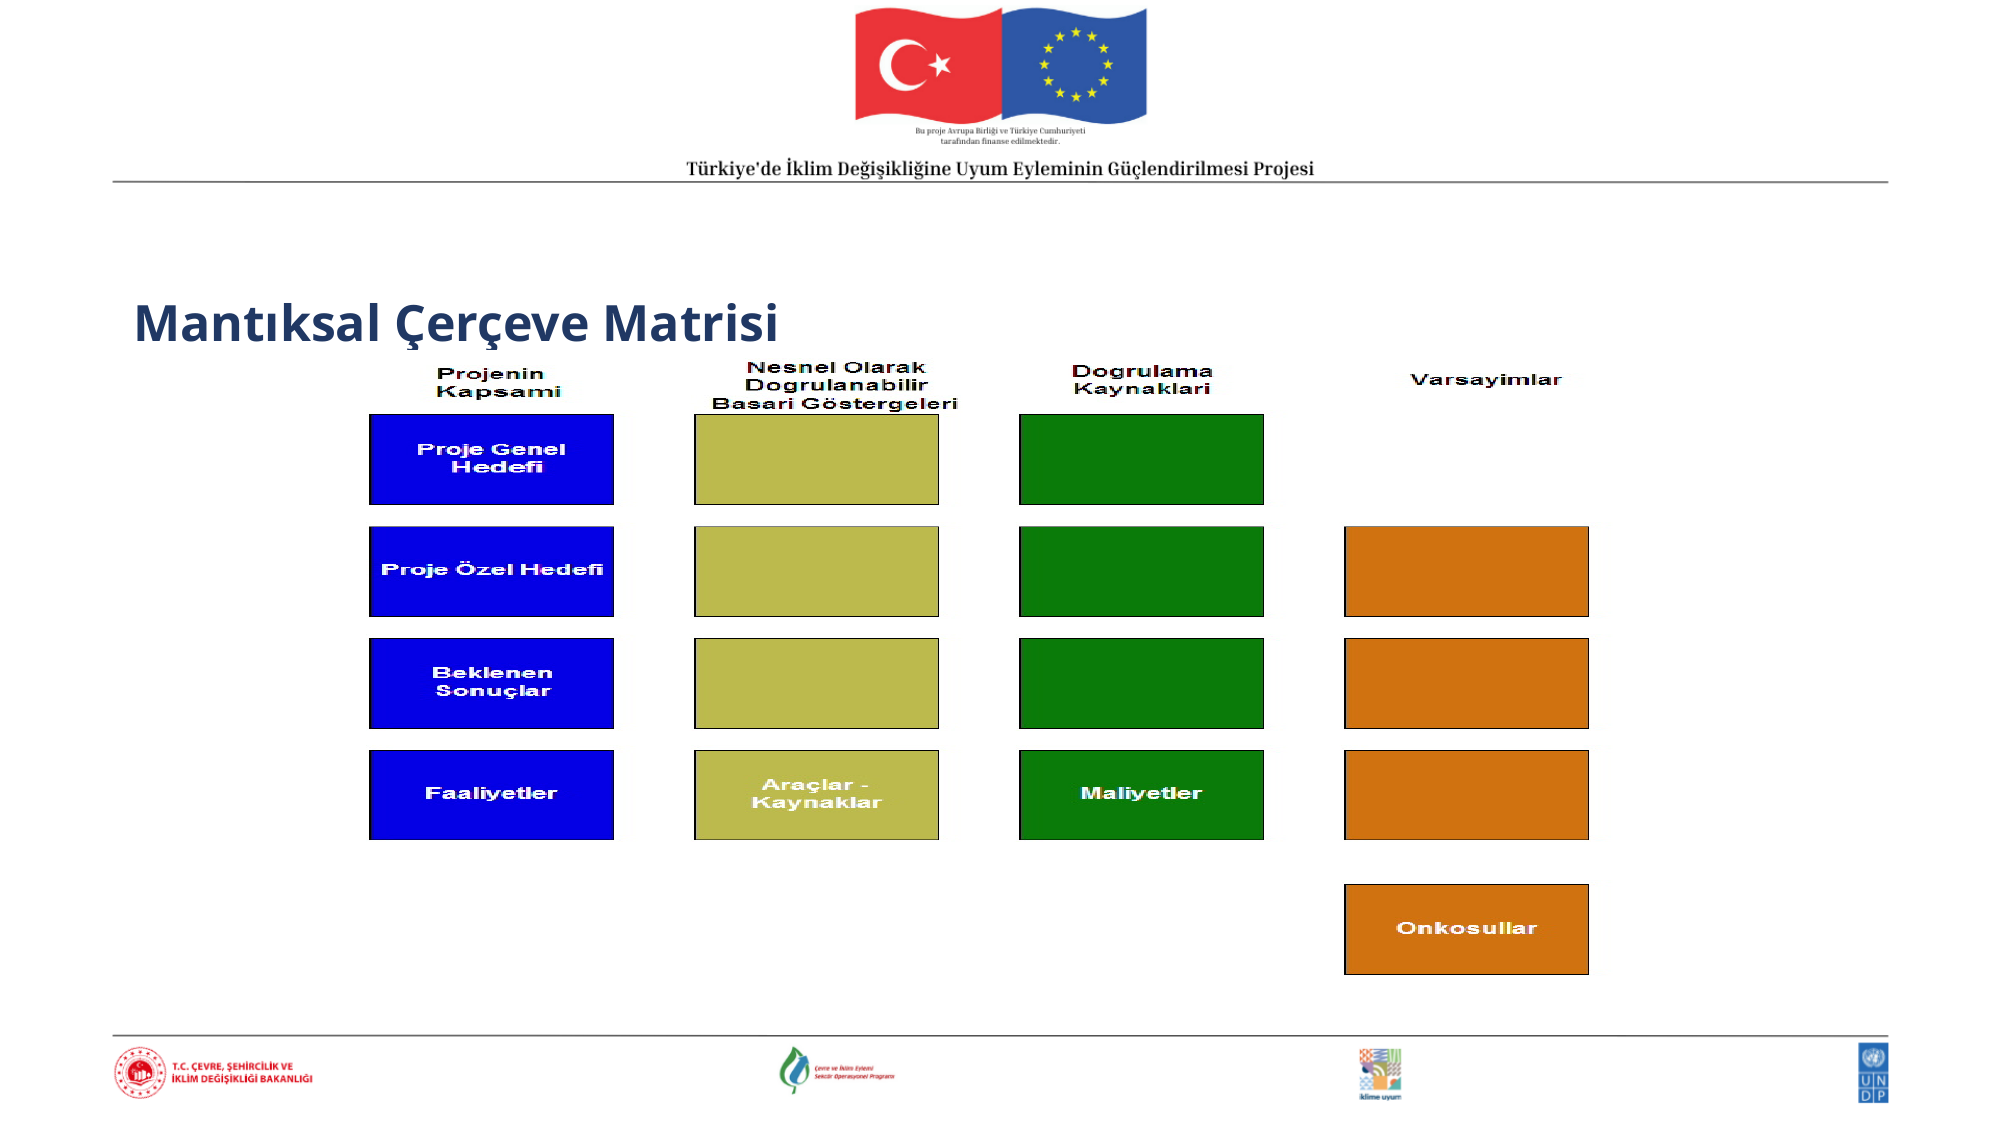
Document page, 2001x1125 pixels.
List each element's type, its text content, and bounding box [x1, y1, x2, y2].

picture [0, 0, 2001, 1125]
title Mantıksal Çerçeve Matrisi [118, 265, 979, 384]
